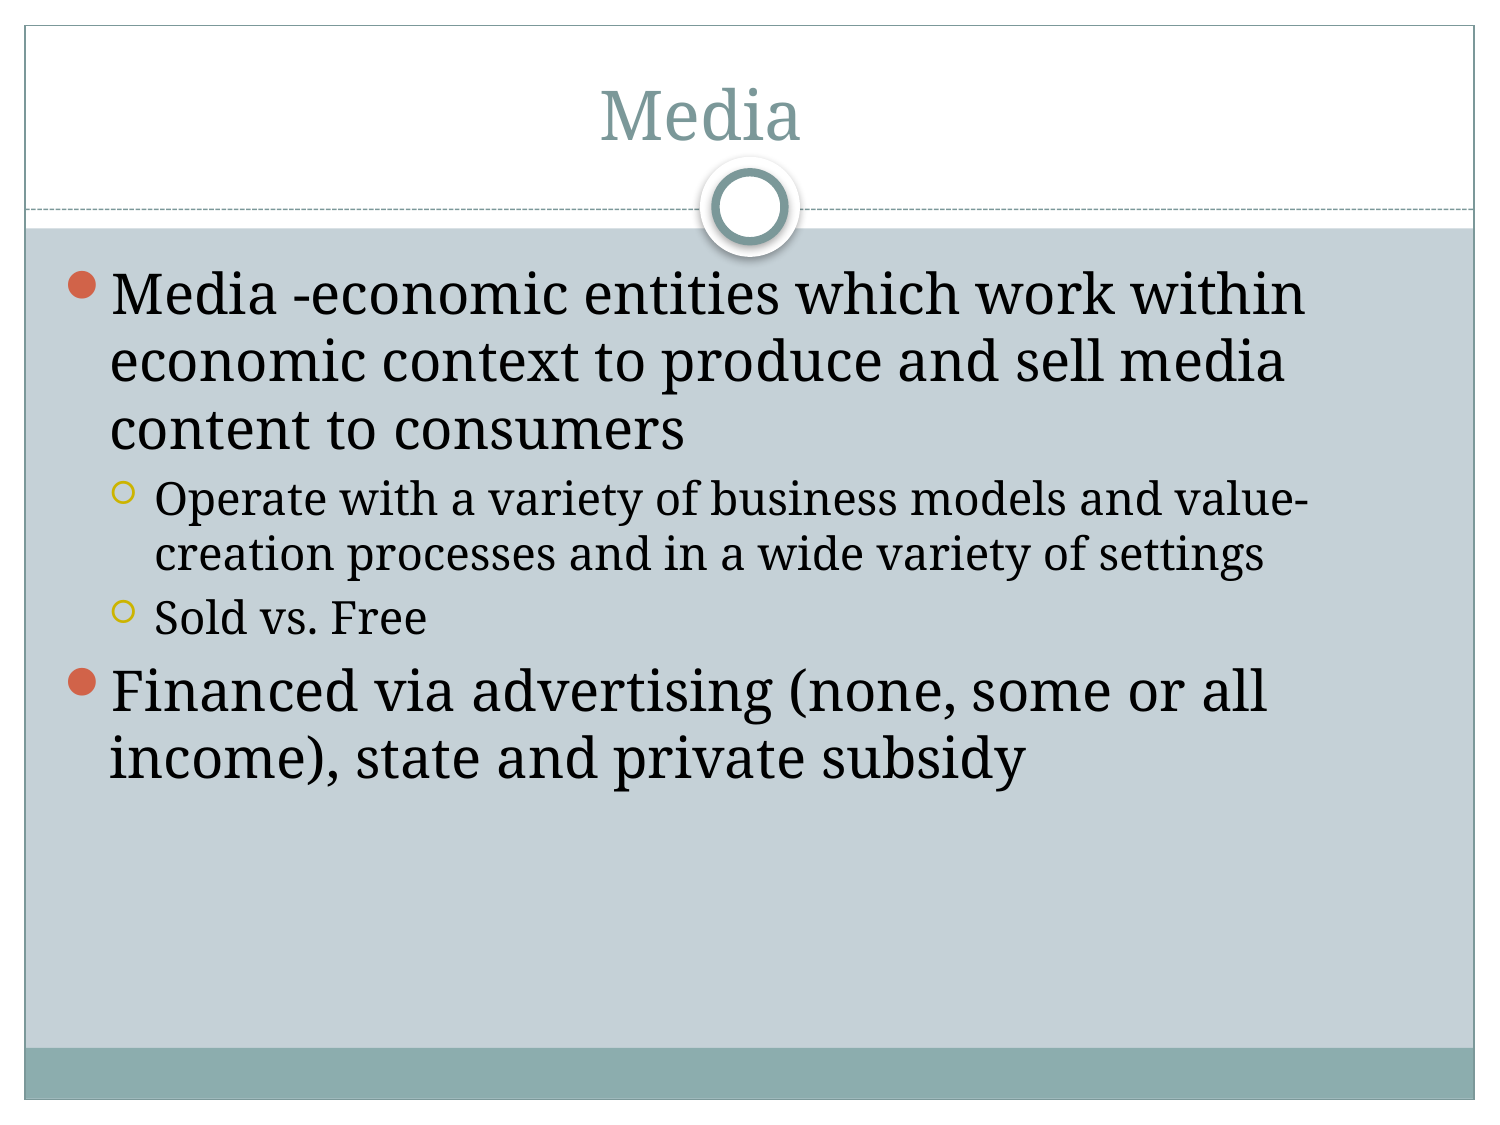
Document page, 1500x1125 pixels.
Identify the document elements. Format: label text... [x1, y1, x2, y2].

list Media -economic entities which work within economic context to produce and sell media content to consumers Operate with a variety of business models and value- creation processes and in a wide variety of settings Sold vs. Free Financed via advertising (none, some or all income), state and private subsidy [49, 250, 1445, 1001]
title Media [49, 37, 1450, 162]
